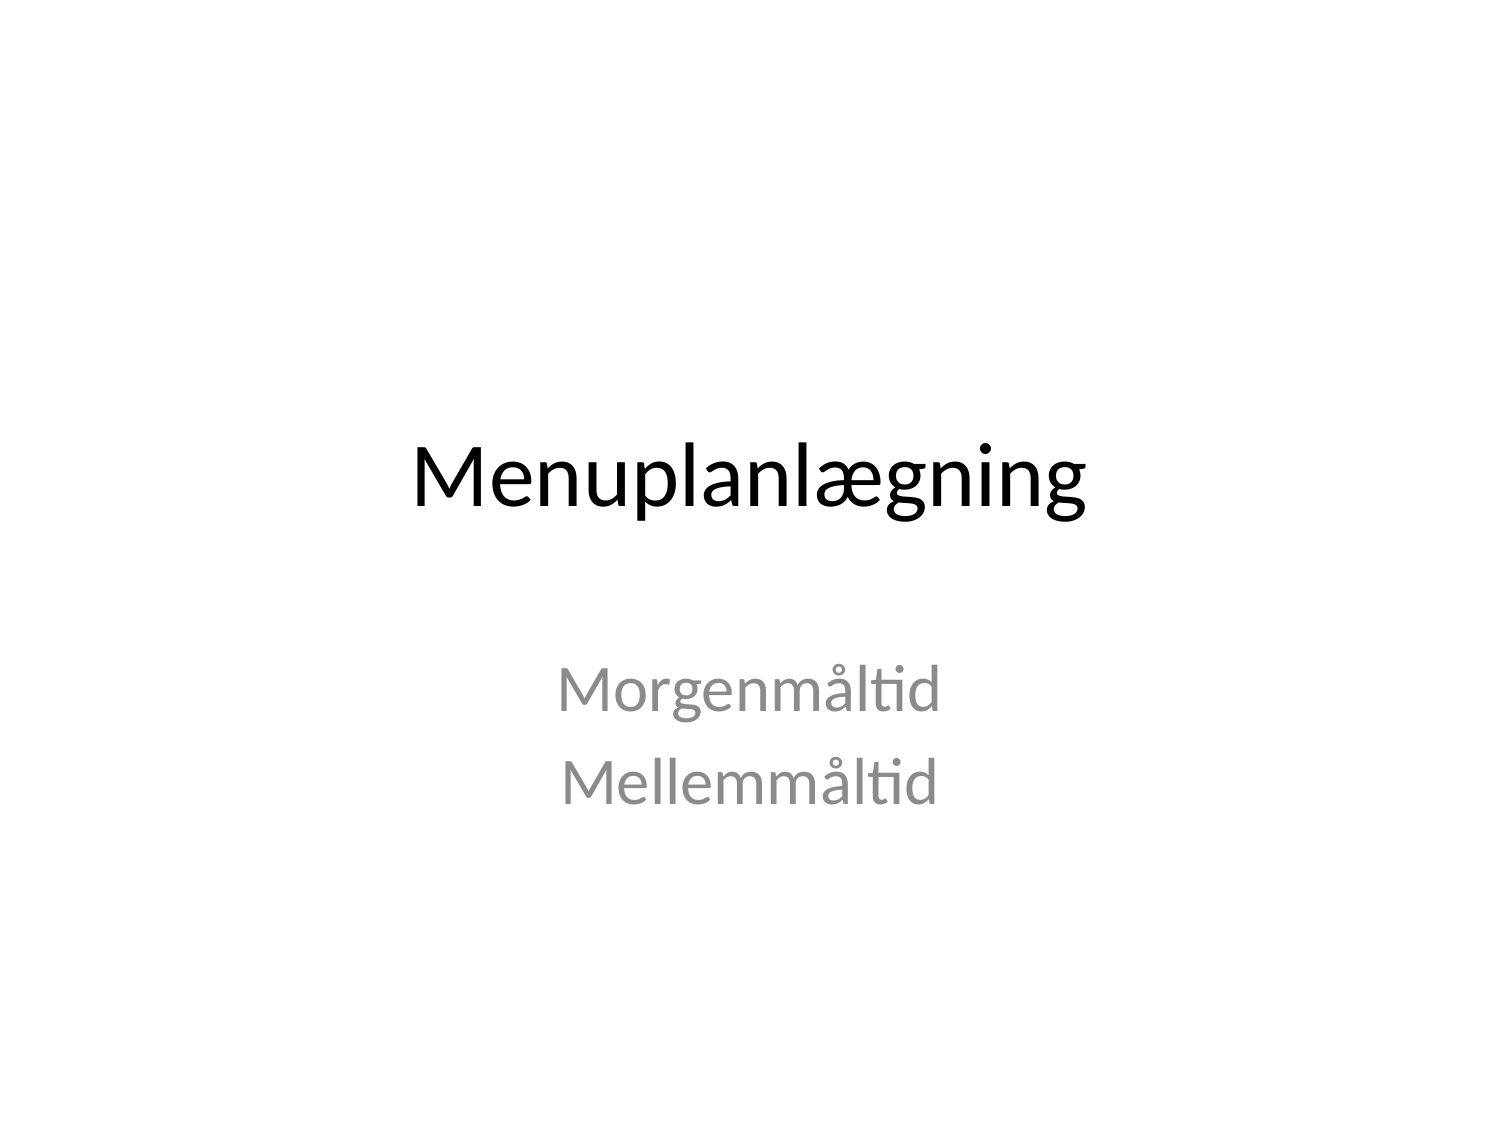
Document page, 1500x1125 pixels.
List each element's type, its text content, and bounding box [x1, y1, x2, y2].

title Menuplanlægning [112, 349, 1388, 591]
subtitle Morgenmåltid Mellemmåltid [225, 637, 1275, 925]
